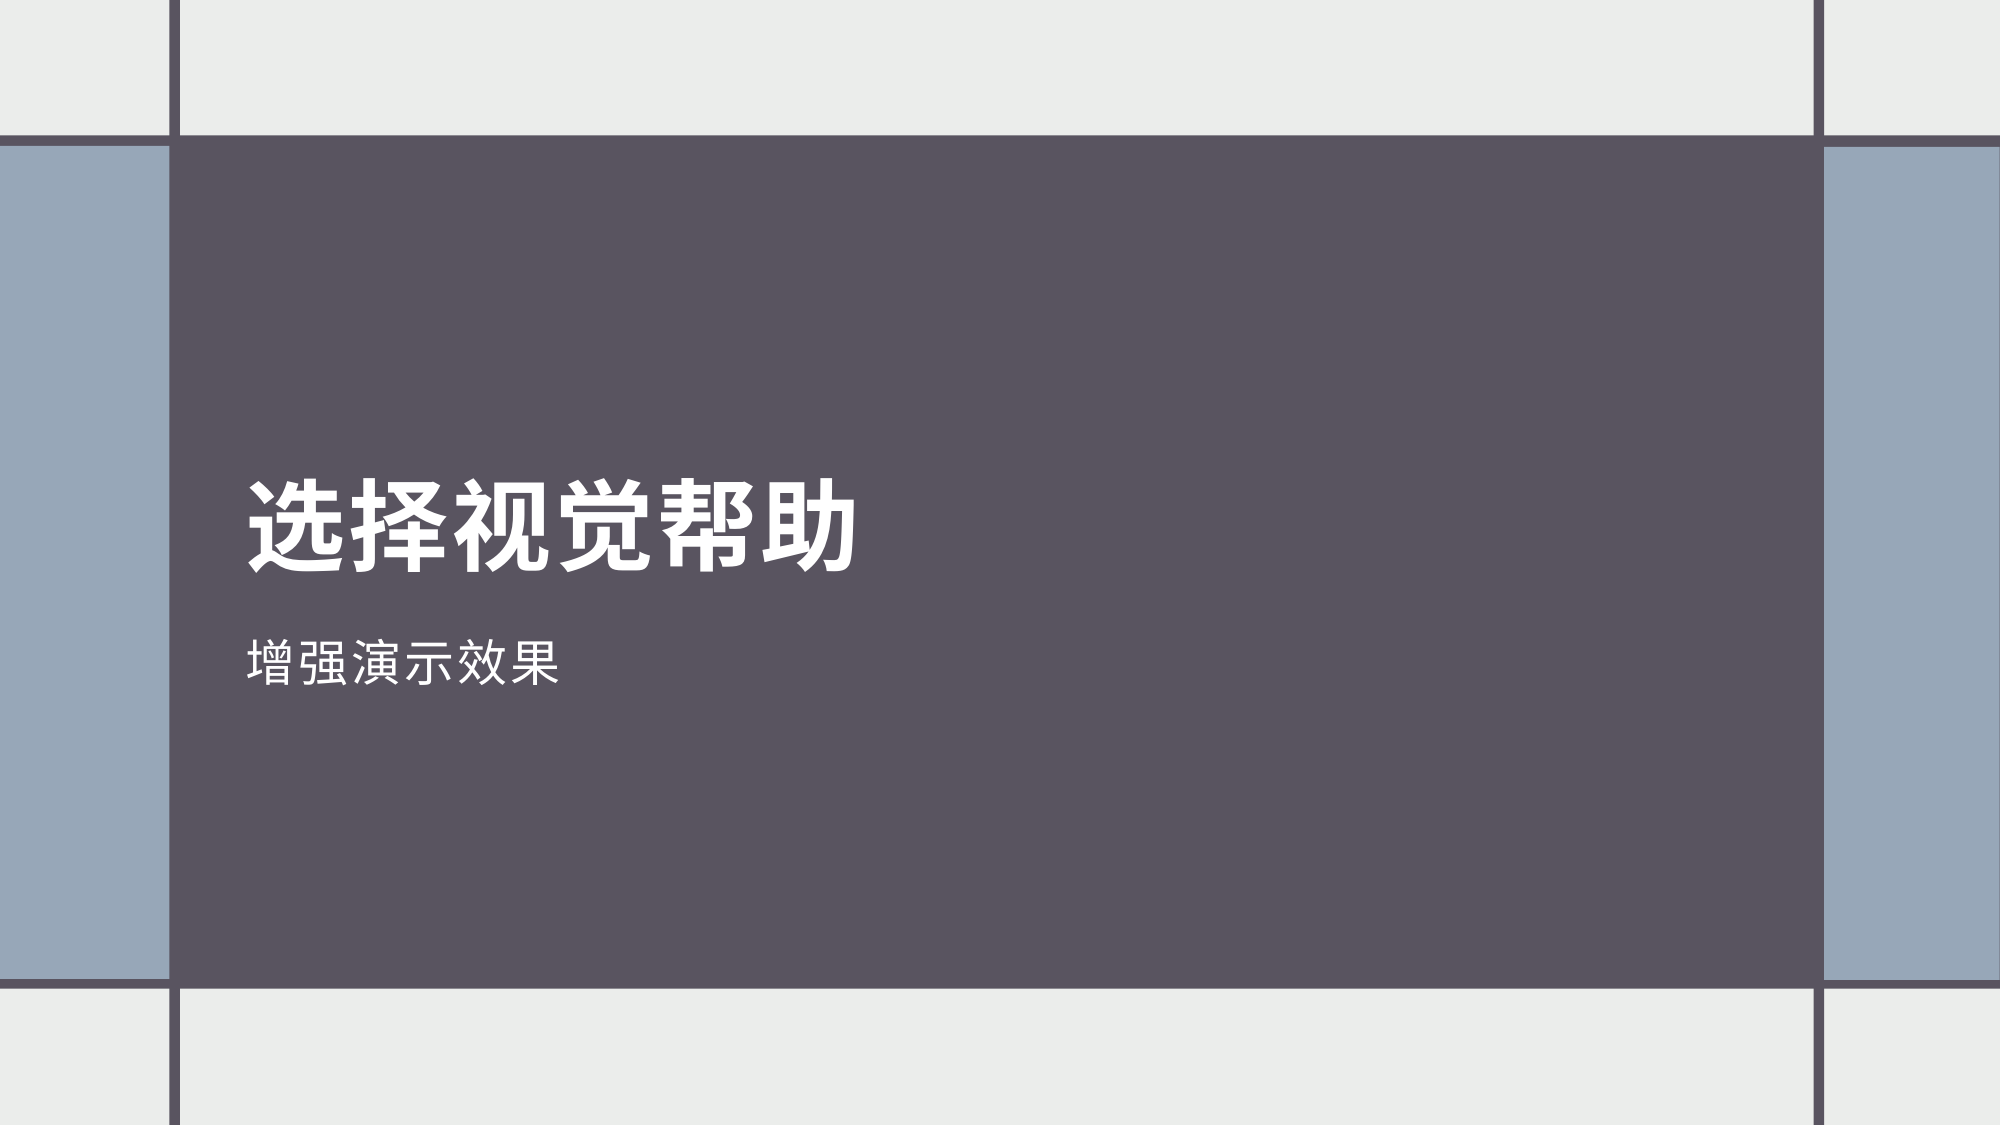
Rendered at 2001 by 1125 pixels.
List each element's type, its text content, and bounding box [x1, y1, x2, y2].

title 选择视觉帮助​​ [227, 169, 1767, 598]
list 增强演示效果 [227, 598, 1767, 954]
